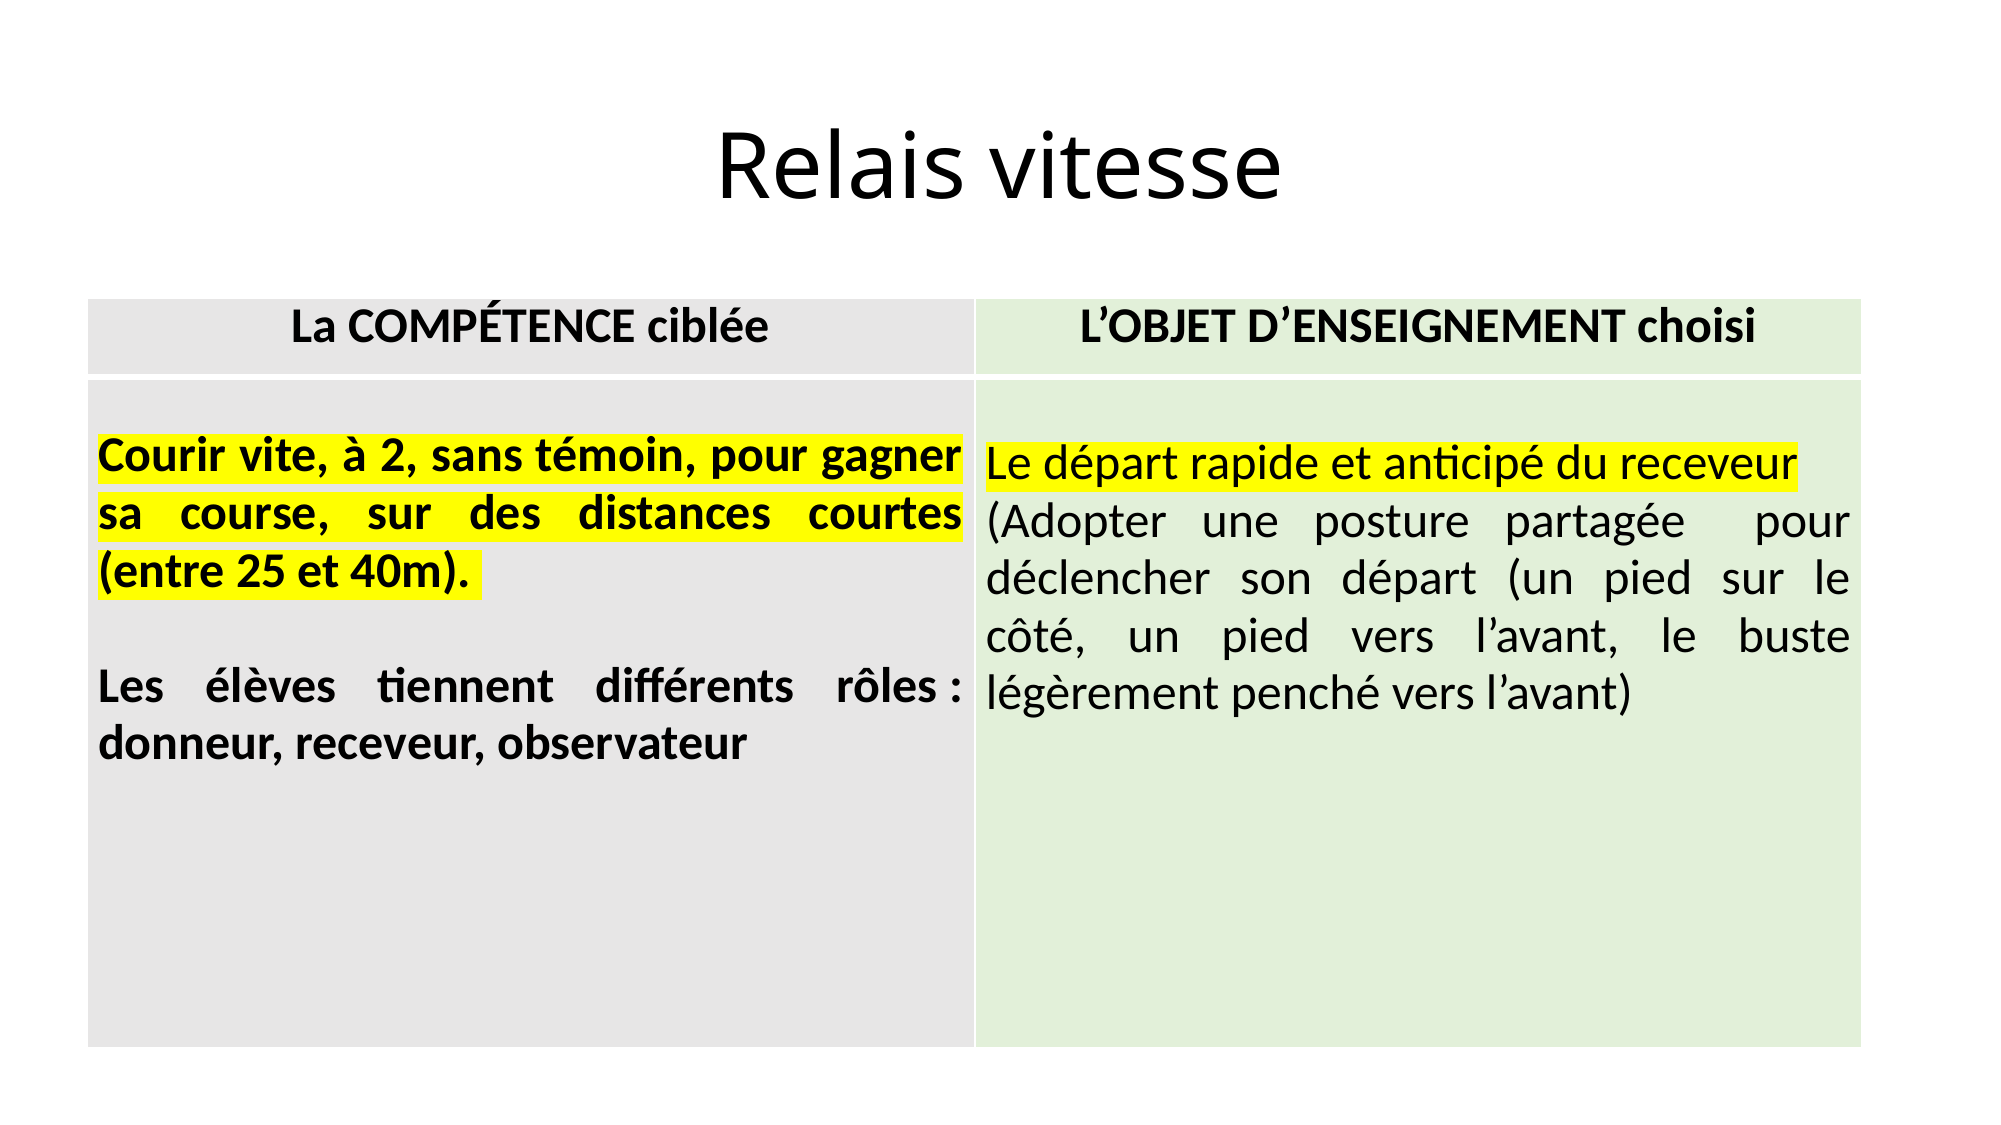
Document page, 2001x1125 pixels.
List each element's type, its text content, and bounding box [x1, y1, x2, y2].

title Relais vitesse [137, 59, 1863, 278]
table_header L’OBJET D’ENSEIGNEMENT choisi [976, 299, 1861, 374]
table_header La COMPÉTENCE ciblée [88, 299, 974, 374]
table_cell Le départ rapide et anticipé du receveur (Adopter une posture partagée pour déclencher son départ (un pied sur le côté, un pied vers l’avant, le buste légèrement penché vers l’avant) [976, 380, 1861, 1047]
table_cell Courir vite, à 2, sans témoin, pour gagner sa course, sur des distances courtes (entre 25 et 40m). Les élèves tiennent différents rôles : donneur, receveur, observateur [88, 380, 974, 1047]
